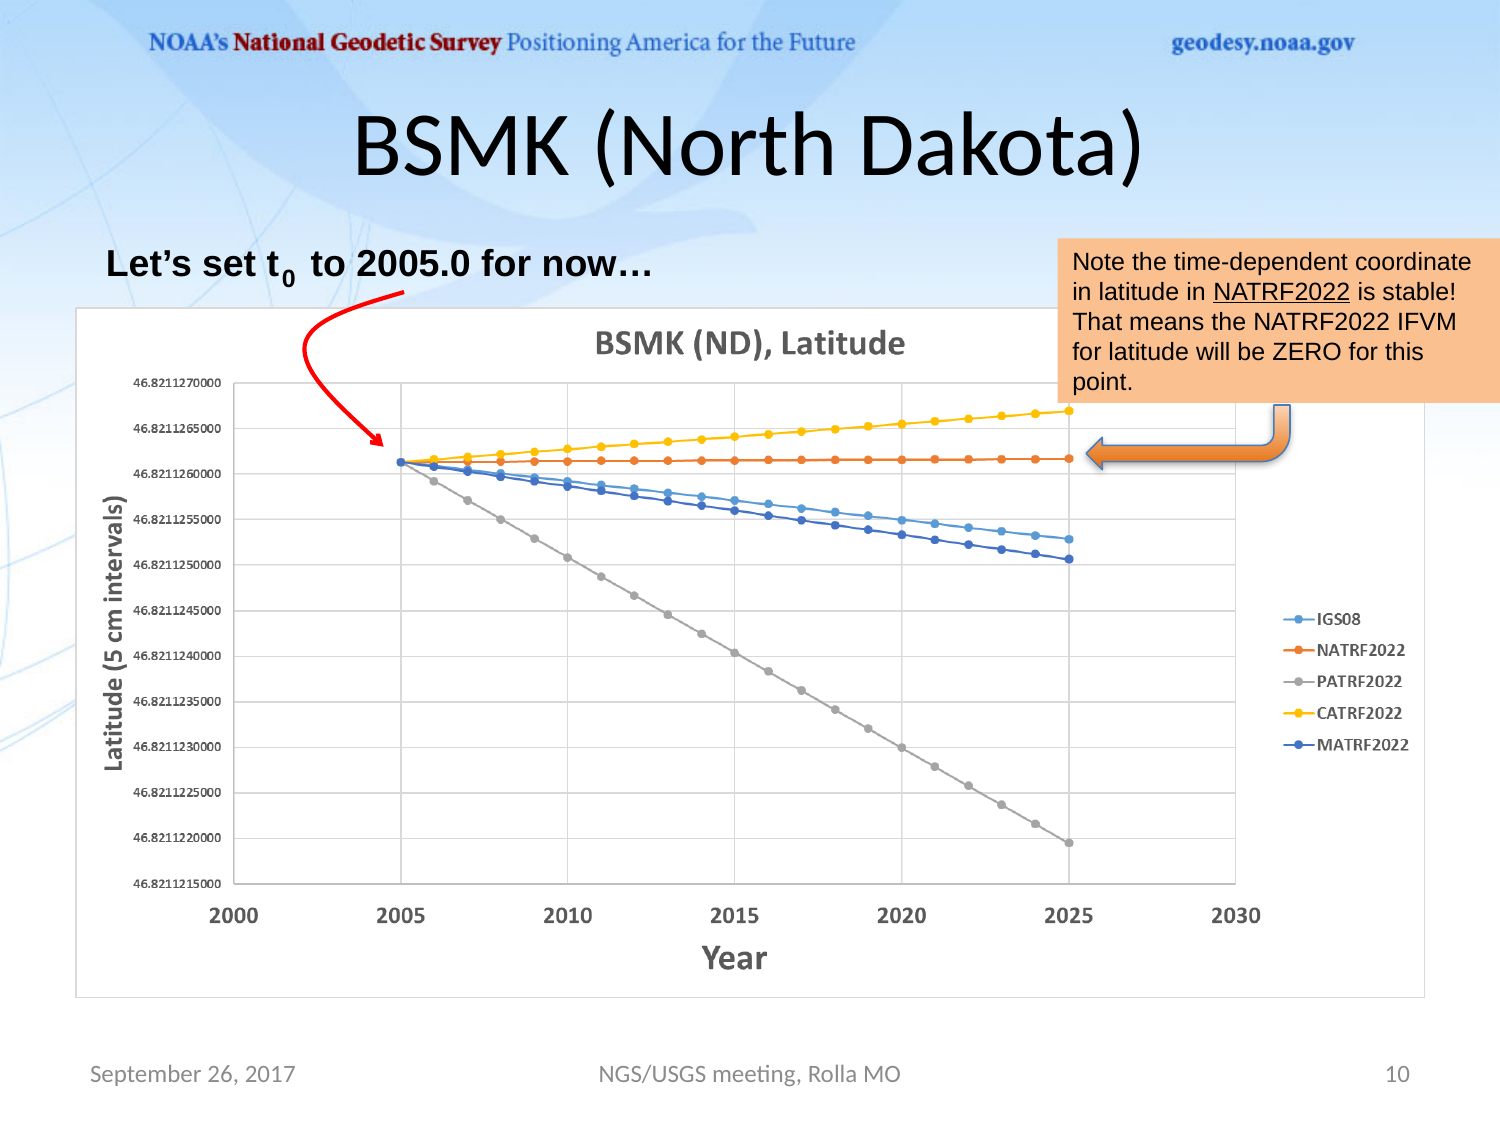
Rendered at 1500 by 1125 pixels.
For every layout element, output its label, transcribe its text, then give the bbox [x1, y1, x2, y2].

text_box Note the time-dependent coordinate in latitude in NATRF2022 is stable! That means the NATRF2022 IFVM for latitude will be ZERO for this point. [1057, 238, 1500, 403]
title BSMK (North Dakota) [75, 45, 1425, 233]
slide_number 10 [1074, 1042, 1425, 1103]
footer NGS/USGS meeting, Rolla MO [512, 1042, 988, 1103]
text_box [355, 290, 405, 305]
text_box 0 [267, 254, 311, 300]
text_box Let’s set t to 2005.0 for now… [91, 231, 670, 292]
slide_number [75, 1042, 425, 1103]
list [74, 306, 1426, 999]
picture [0, 0, 1500, 1125]
